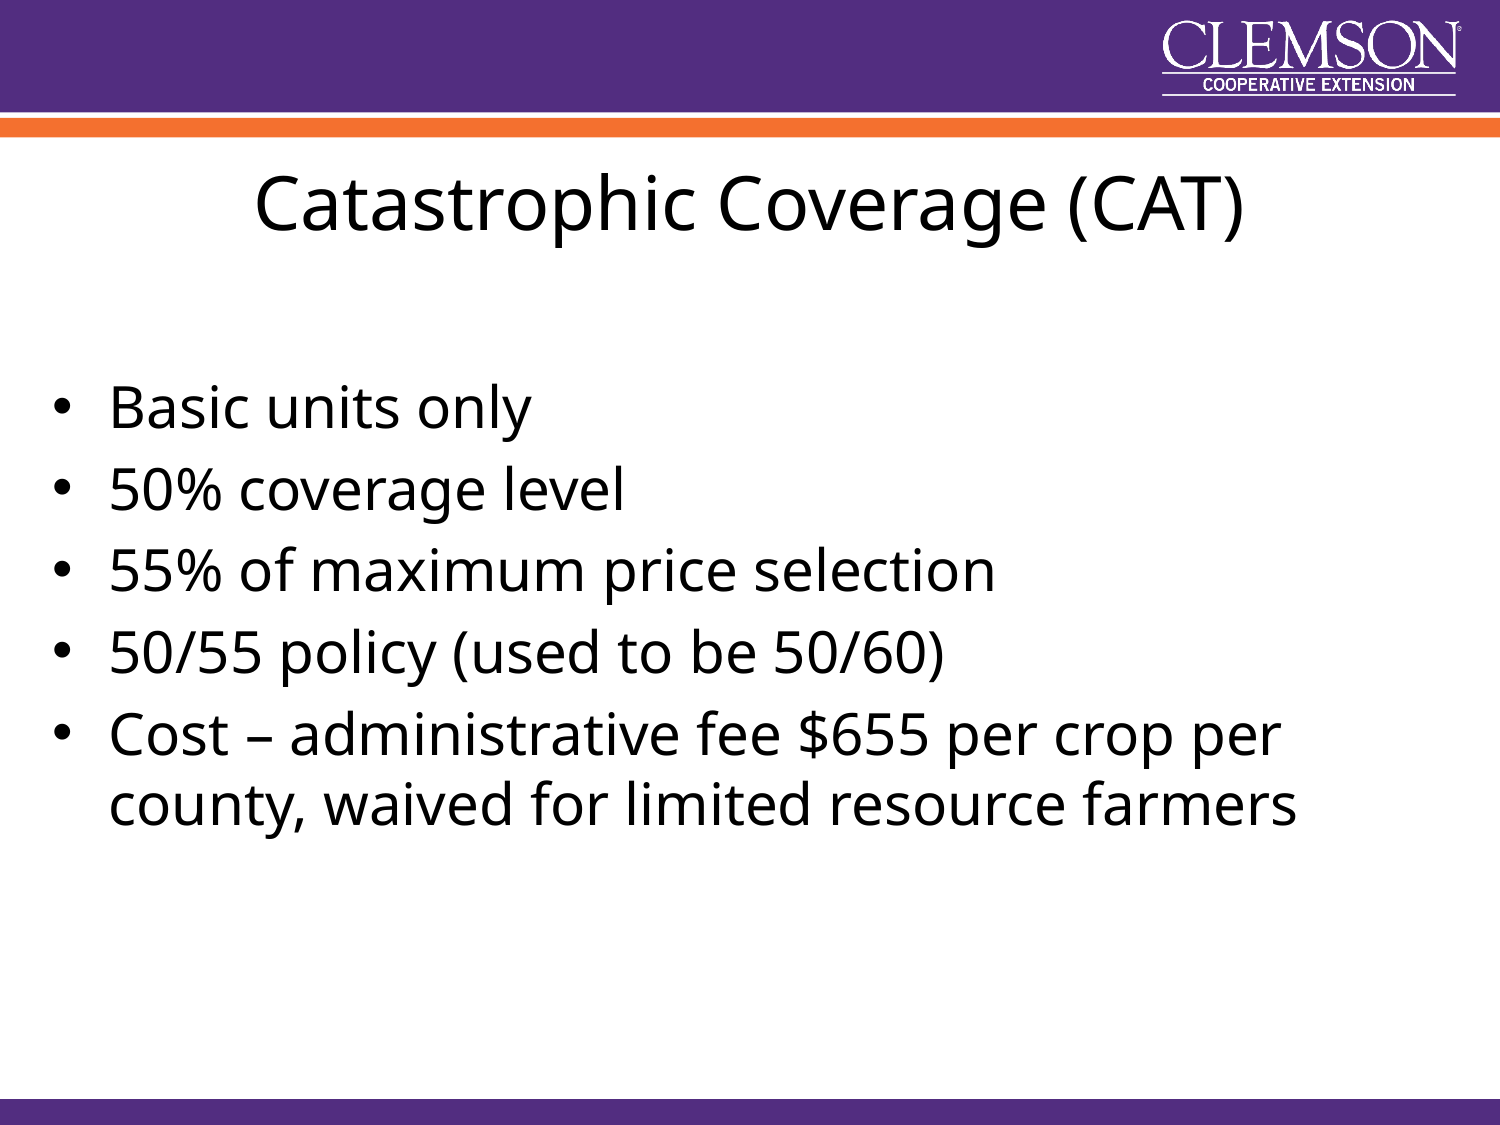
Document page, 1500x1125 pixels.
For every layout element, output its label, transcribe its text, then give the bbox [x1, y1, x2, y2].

list Basic units only 50% coverage level 55% of maximum price selection 50/55 policy (used to be 50/60) Cost – administrative fee $655 per crop per county, waived for limited resource farmers [37, 362, 1463, 1101]
picture [1162, 20, 1462, 96]
title Catastrophic Coverage (CAT) [37, 149, 1462, 251]
picture [0, 1099, 1500, 1125]
